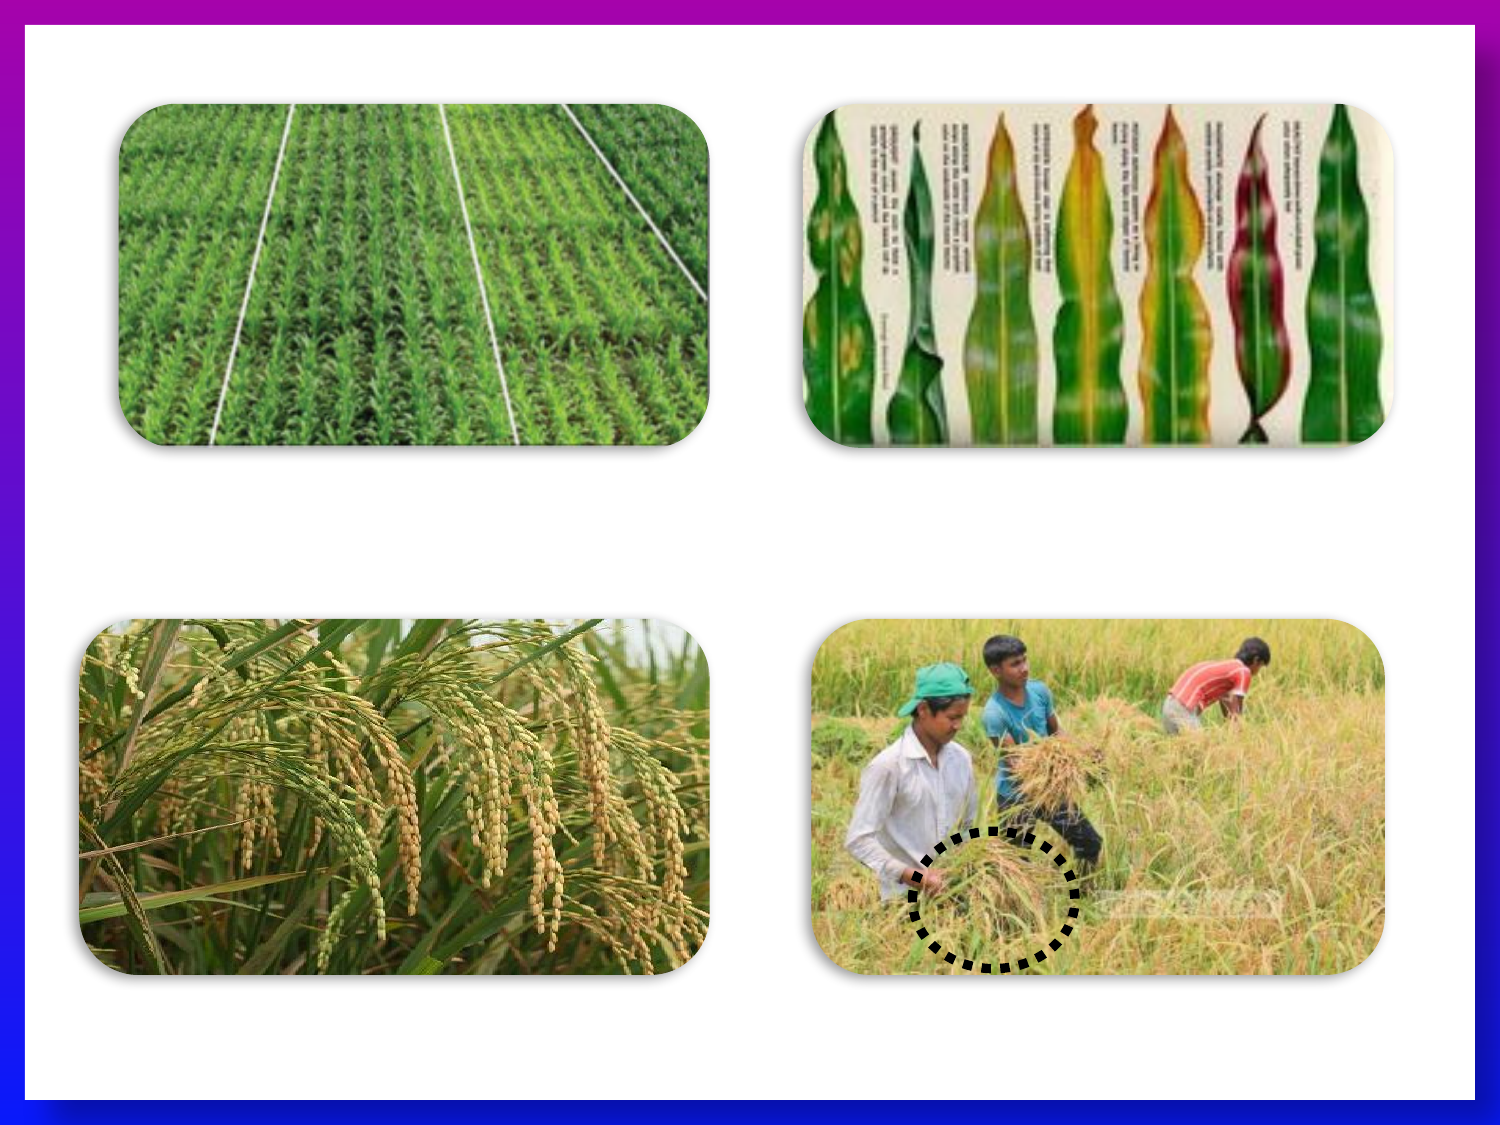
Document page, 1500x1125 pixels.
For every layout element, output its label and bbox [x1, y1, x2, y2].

picture [811, 618, 1385, 975]
picture [118, 103, 710, 448]
picture [802, 103, 1394, 448]
text_box [24, 24, 1476, 1101]
picture [79, 618, 710, 975]
